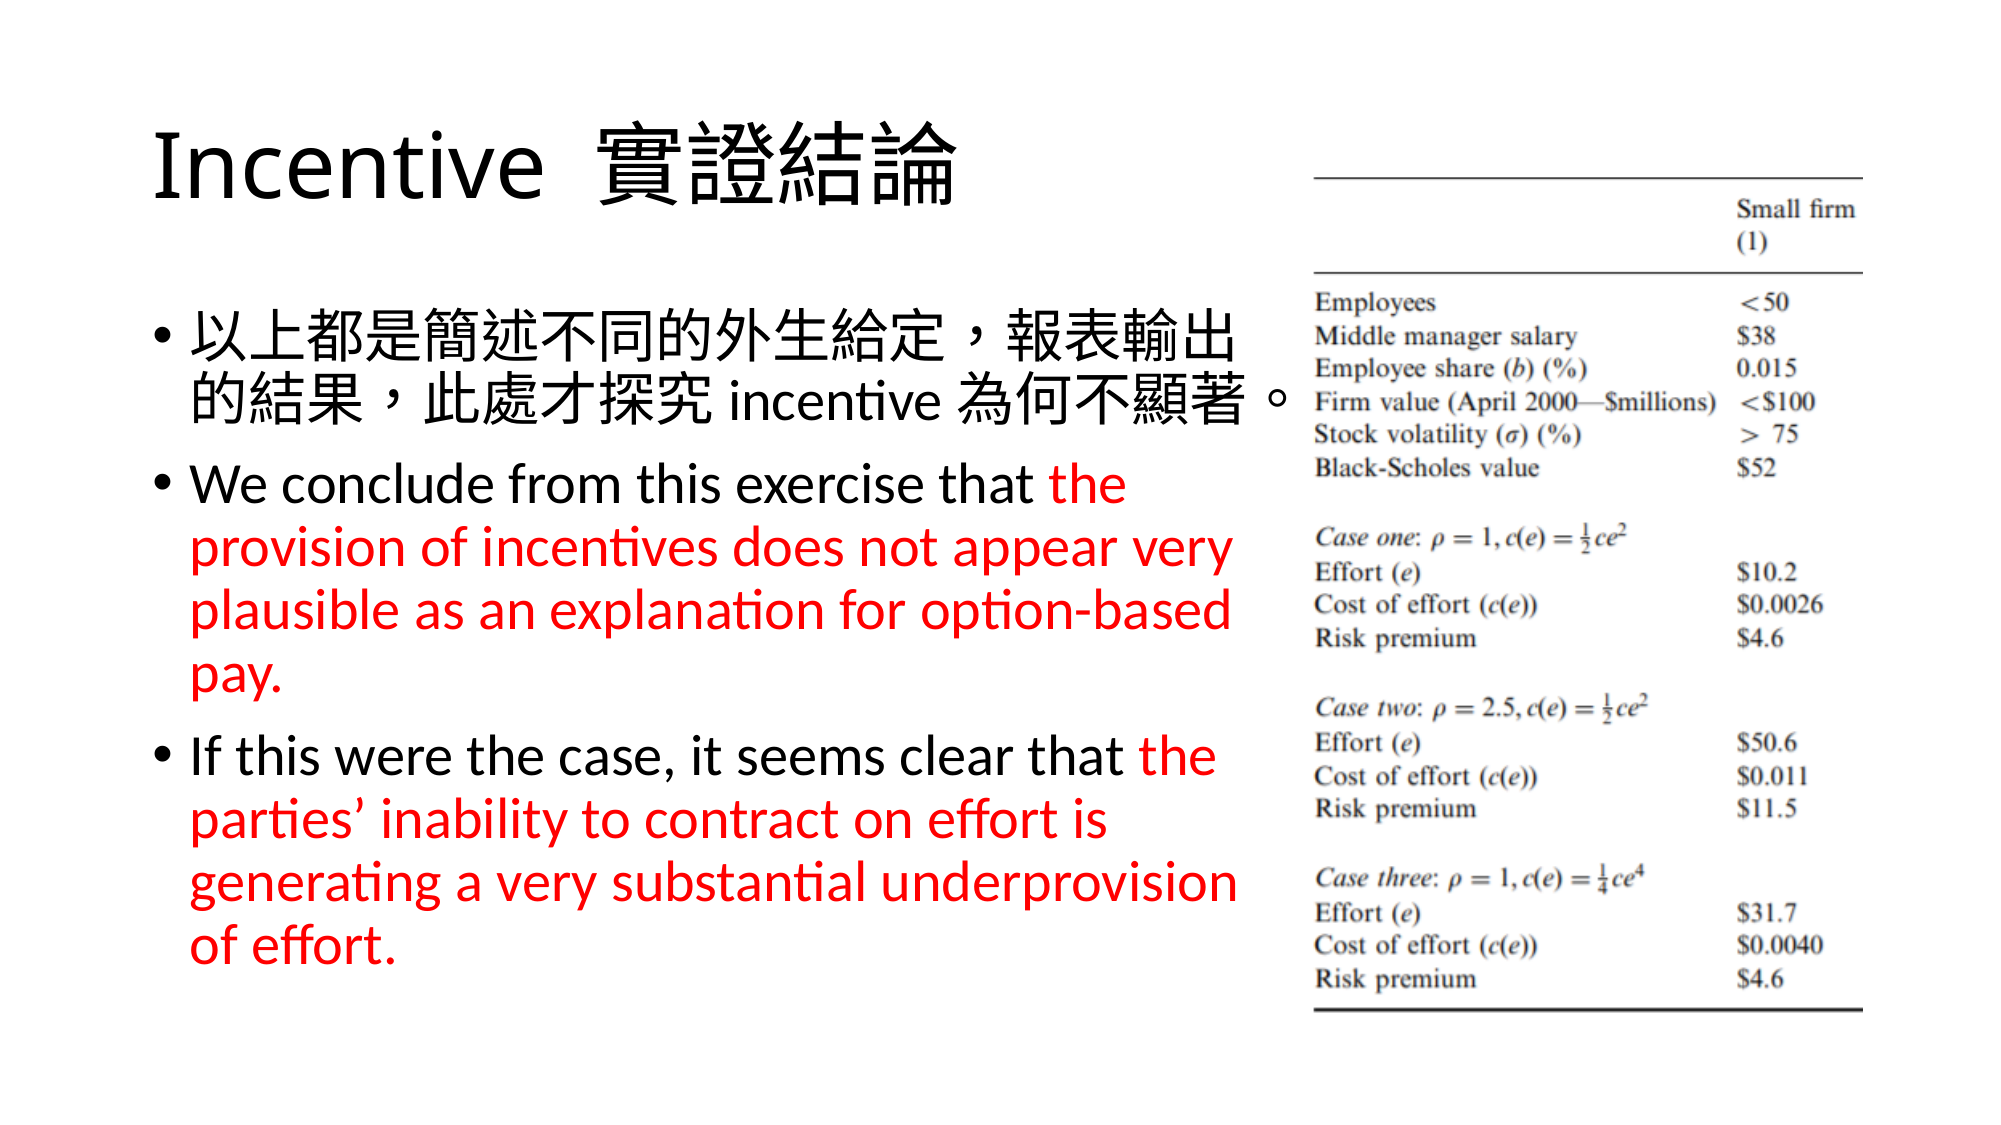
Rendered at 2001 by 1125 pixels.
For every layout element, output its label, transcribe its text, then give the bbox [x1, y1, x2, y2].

list 以上都是簡述不同的外生給定，報表輸出的結果，此處才探究incentive為何不顯著。 We conclude from this exercise that the provision of incentives does not appear very plausible as an explanation for option-based pay. If this were the case, it seems clear that the parties’ inability to contract on effort is generating a very substantial underprovision of effort. [137, 299, 1282, 1014]
picture [1305, 168, 1863, 1024]
title Incentive 實證結論 [137, 59, 1863, 278]
